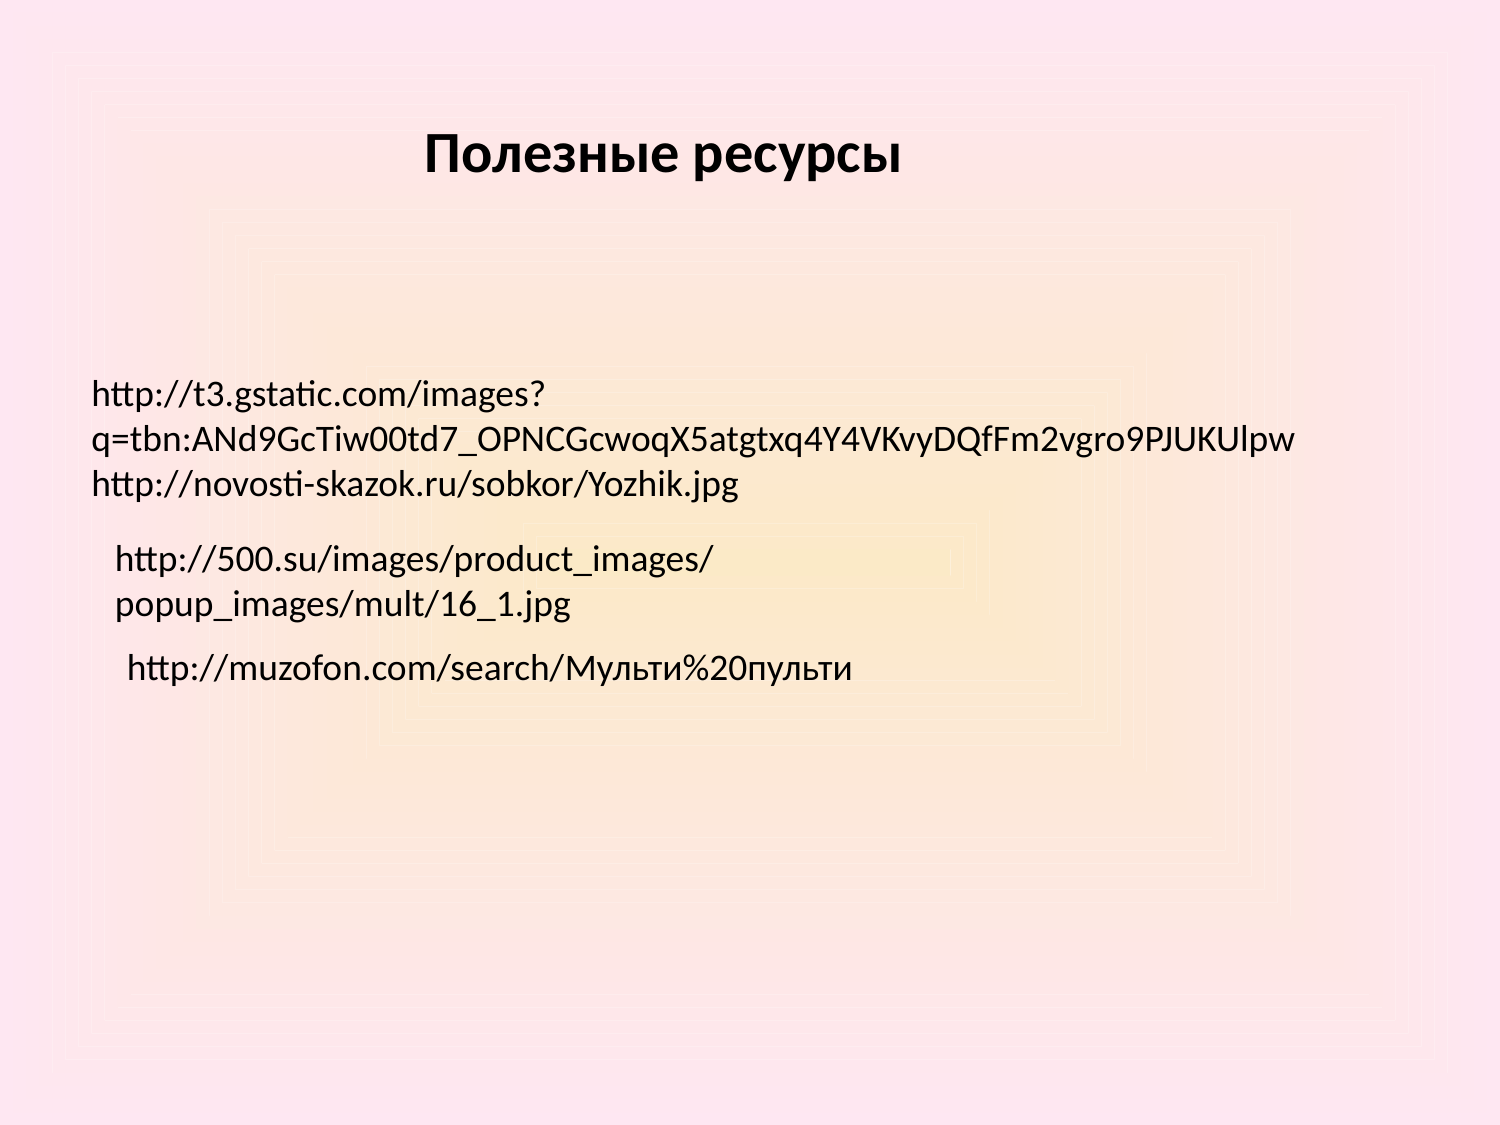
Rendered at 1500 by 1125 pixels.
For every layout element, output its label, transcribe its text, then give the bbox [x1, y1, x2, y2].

text_box http://t3.gstatic.com/images?q=tbn:ANd9GcTiw00td7_OPNCGcwoqX5atgtxq4Y4VKvyDQfFm2vgro9PJUKUlpw http://novosti-skazok.ru/sobkor/Yozhik.jpg [76, 361, 1365, 512]
text_box http://muzofon.com/search/Мульти%20пульти [112, 635, 939, 696]
text_box Полезные ресурсы [409, 106, 918, 192]
text_box http://500.su/images/product_images/popup_images/mult/16_1.jpg [100, 527, 851, 632]
